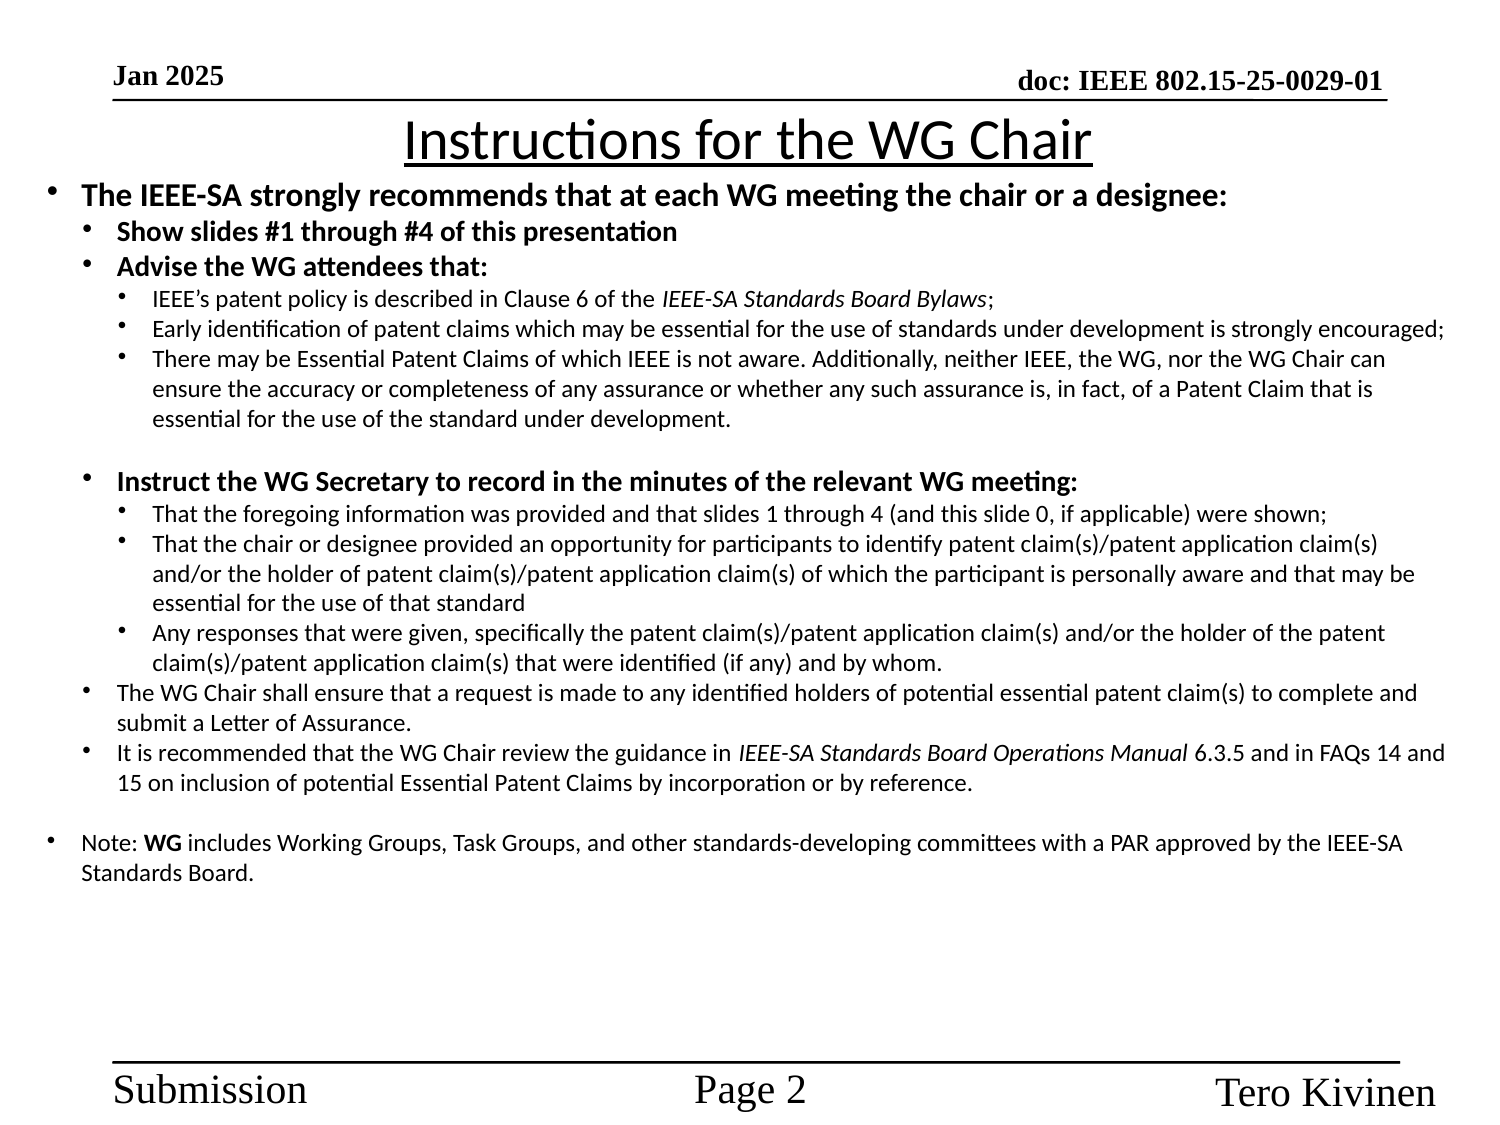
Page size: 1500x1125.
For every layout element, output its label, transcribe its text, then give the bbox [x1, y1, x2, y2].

text_box [62, 137, 1447, 1047]
text_box [112, 0, 1385, 135]
text_box The IEEE-SA strongly recommends that at each WG meeting the chair or a designee: Show slides #1 through #4 of this presentation Advise the WG attendees that: IEEE’s patent policy is described in Clause 6 of the IEEE-SA Standards Board Bylaws; Early identification of patent claims which may be essential for the use of standards under development is strongly encouraged; There may be Essential Patent Claims of which IEEE is not aware. Additionally, neither IEEE, the WG, nor the WG Chair can ensure the accuracy or completeness of any assurance or whether any such assurance is, in fact, of a Patent Claim that is essential for the use of the standard under development. Instruct the WG Secretary to record in the minutes of the relevant WG meeting: That the foregoing information was provided and that slides 1 through 4 (and this slide 0, if applicable) were shown; That the chair or designee provided an opportunity for participants to identify patent claim(s)/patent application claim(s) and/or the holder of patent claim(s)/patent application claim(s) of which the participant is personally aware and that may be essential for the use of that standard Any responses that were given, specifically the patent claim(s)/patent application claim(s) and/or the holder of the patent claim(s)/patent application claim(s) that were identified (if any) and by whom. The WG Chair shall ensure that a request is made to any identified holders of potential essential patent claim(s) to complete and submit a Letter of Assurance. It is recommended that the WG Chair review the guidance in IEEE-SA Standards Board Operations Manual 6.3.5 and in FAQs 14 and 15 on inclusion of potential Essential Patent Claims by incorporation or by reference. Note: WG includes Working Groups, Task Groups, and other standards-developing committees with a PAR approved by the IEEE-SA Standards Board. [31, 165, 1466, 1073]
